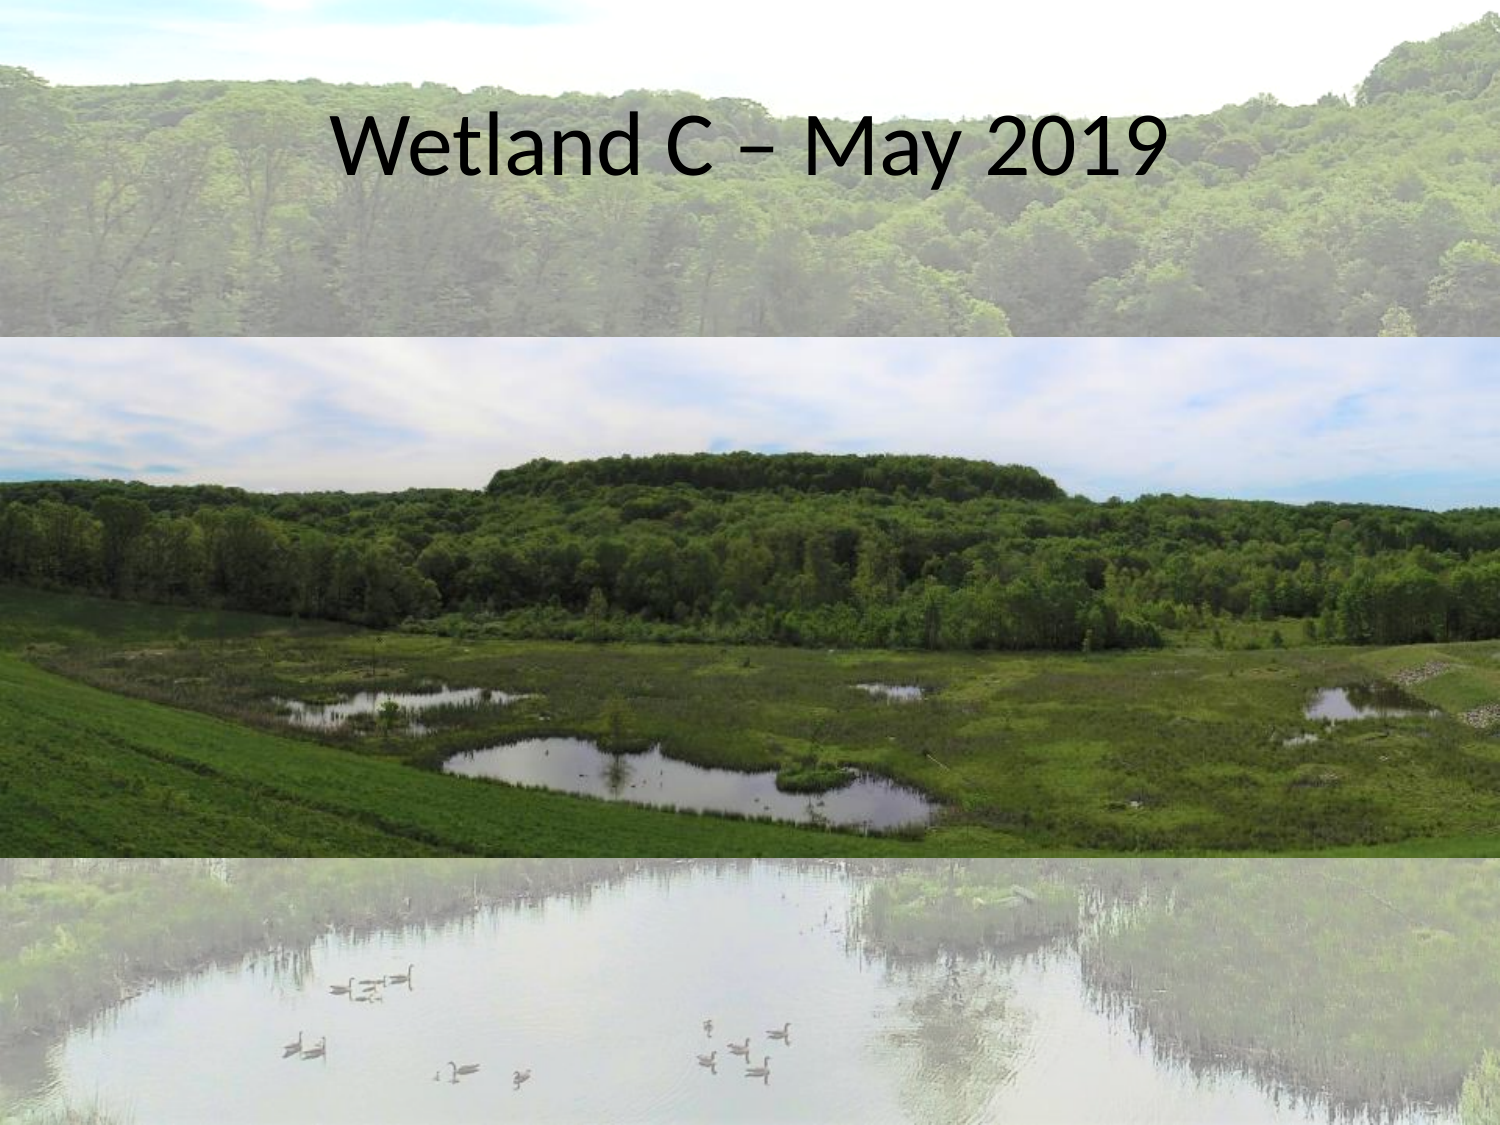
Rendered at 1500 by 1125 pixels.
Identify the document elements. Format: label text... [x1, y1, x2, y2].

title Wetland C – May 2019 [75, 45, 1425, 233]
picture [0, 337, 1500, 858]
